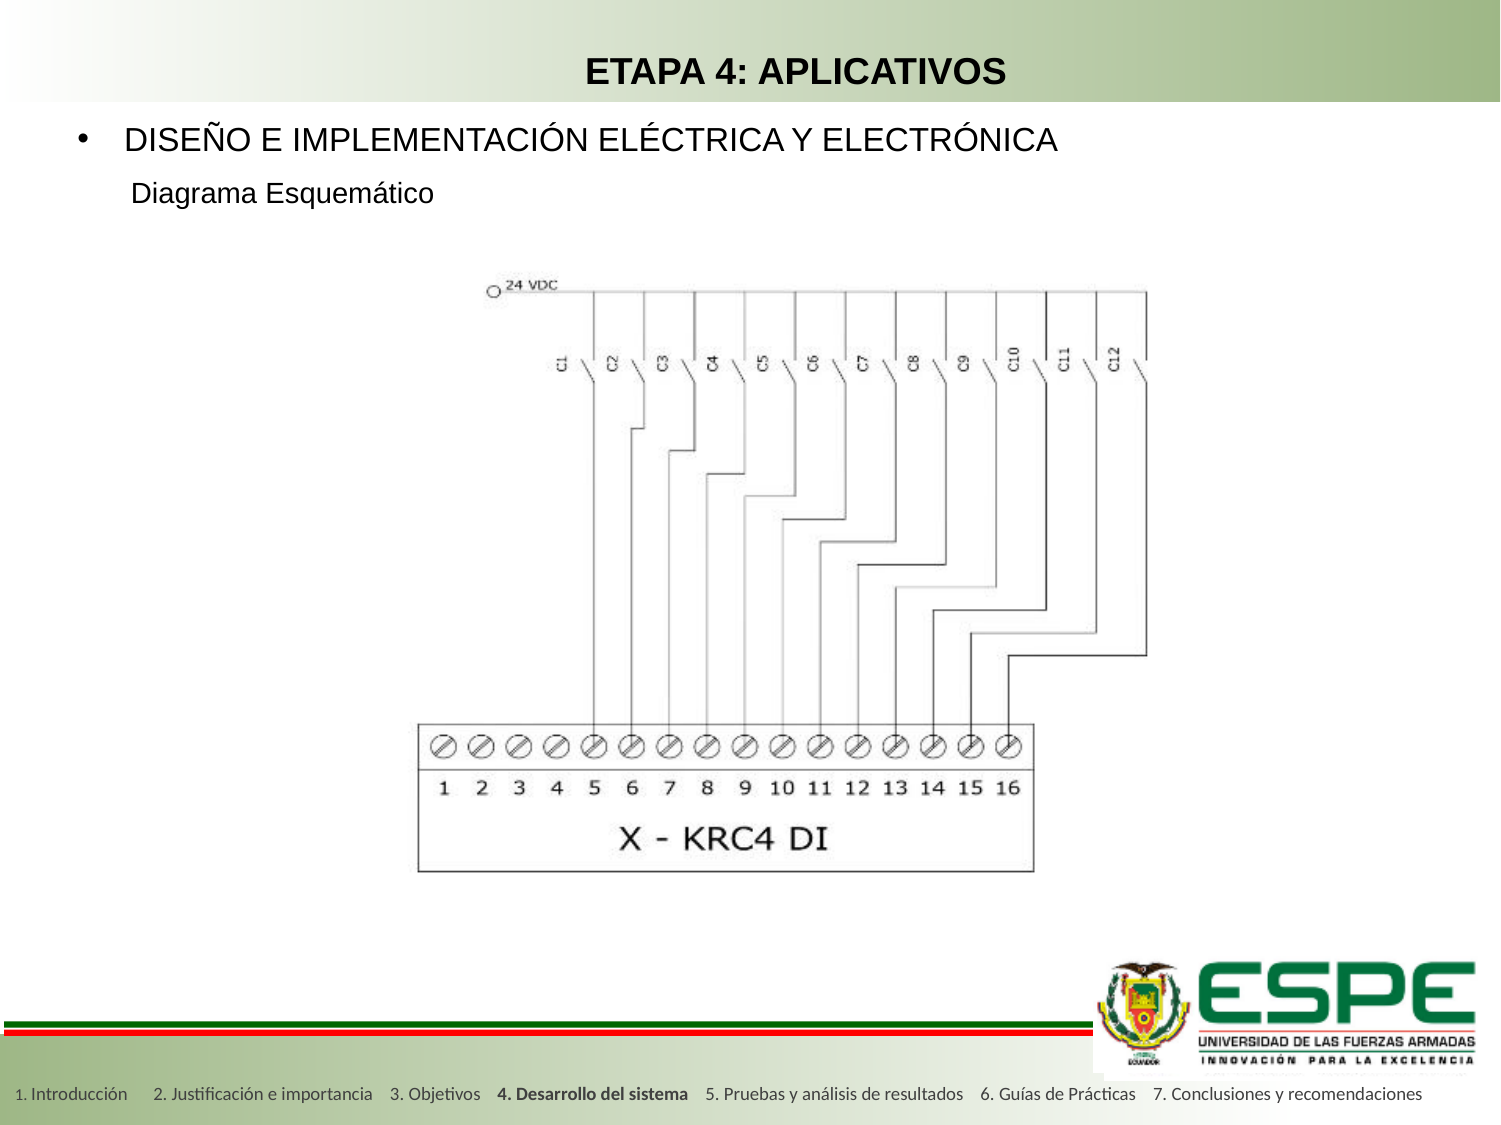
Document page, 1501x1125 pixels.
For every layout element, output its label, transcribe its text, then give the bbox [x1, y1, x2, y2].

text_box ETAPA 4: APLICATIVOS [570, 39, 1023, 90]
text_box 1. Introducción 2. Justificación e importancia 3. Objetivos 4. Desarrollo del sistema 5. Pruebas y análisis de resultados 6. Guías de Prácticas 7. Conclusiones y recomendaciones [0, 1074, 1501, 1112]
text_box Diagrama Esquemático [116, 167, 784, 217]
picture [396, 259, 1171, 893]
picture [1093, 950, 1483, 1074]
text_box DISEÑO E IMPLEMENTACIÓN ELÉCTRICA Y ELECTRÓNICA [62, 90, 1254, 166]
